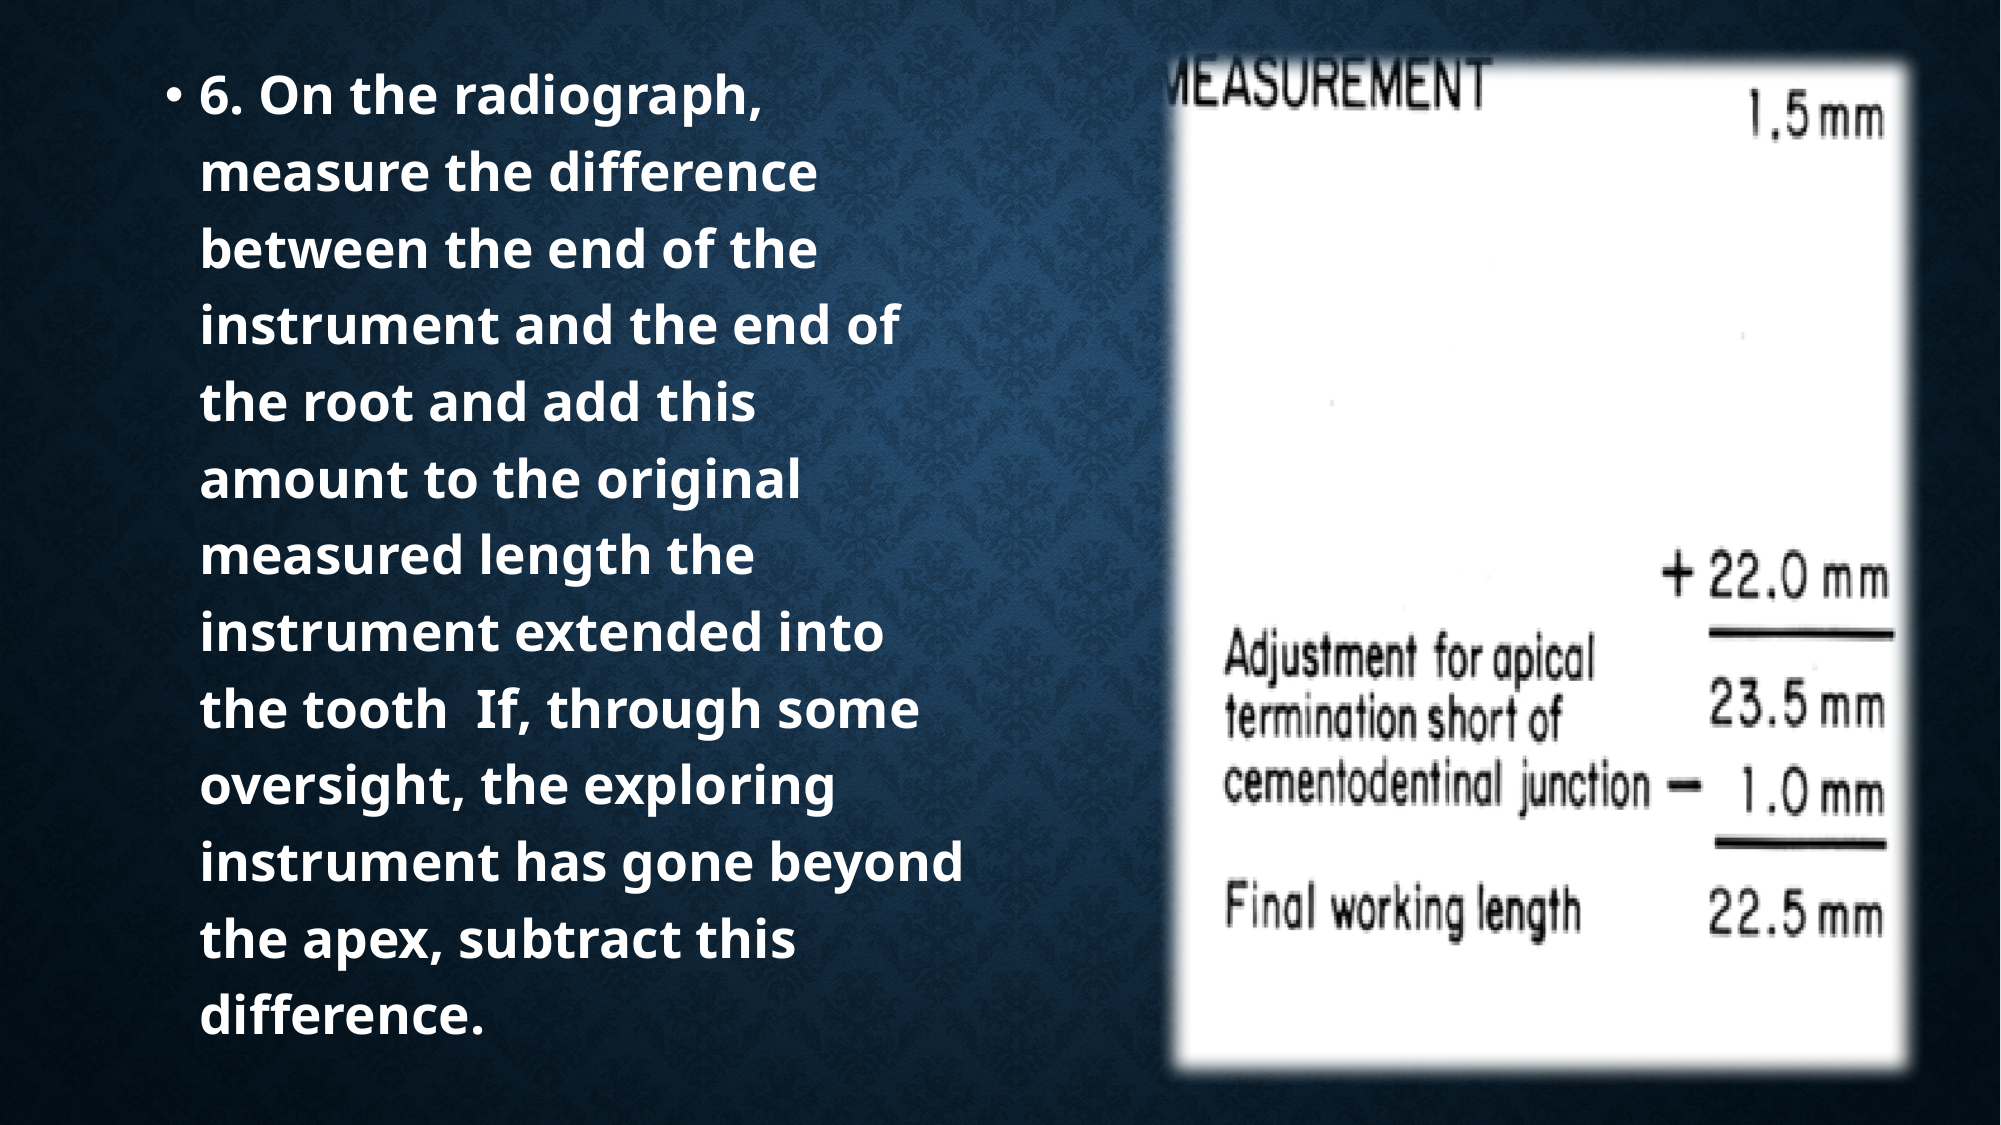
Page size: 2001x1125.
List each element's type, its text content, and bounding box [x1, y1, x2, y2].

list 6. On the radiograph, measure the difference between the end of the instrument and the end of the root and add this amount to the original measured length the instrument extended into the tooth If, through some oversight, the exploring instrument has gone beyond the apex, subtract this difference. [149, 41, 988, 1066]
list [1156, 46, 1925, 1087]
